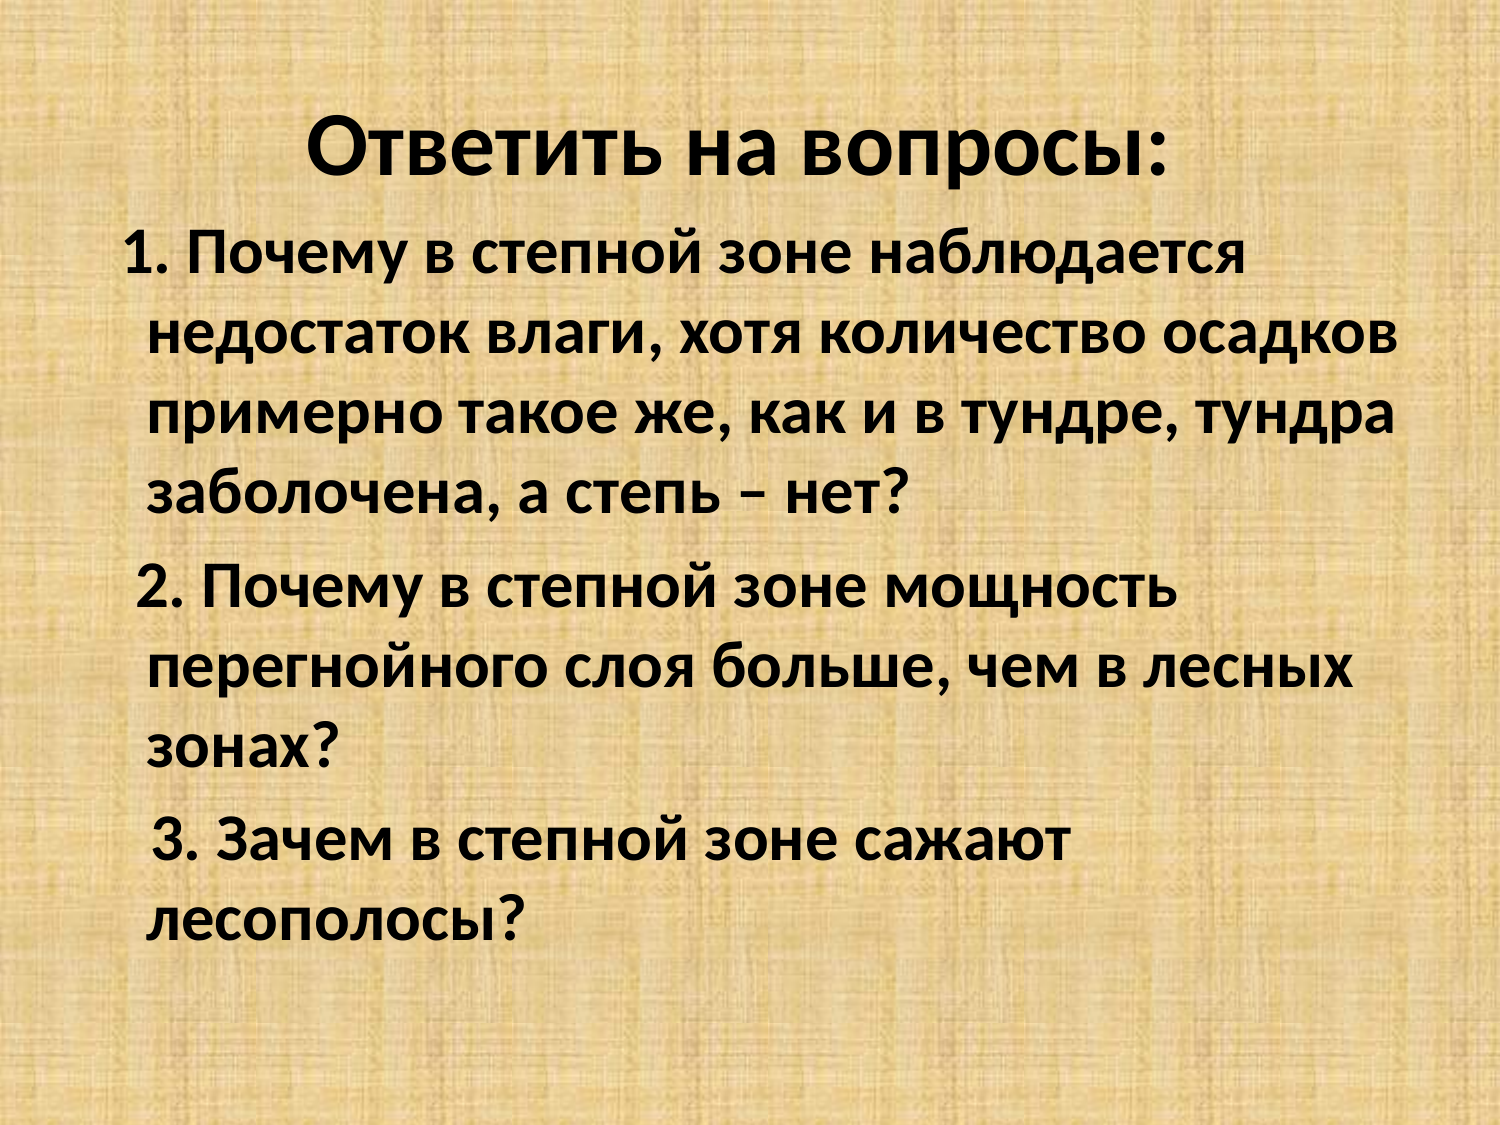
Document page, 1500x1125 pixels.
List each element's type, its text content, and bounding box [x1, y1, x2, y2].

picture [0, 0, 1500, 1125]
title Ответить на вопросы: [75, 45, 1425, 199]
list 1. Почему в степной зоне наблюдается недостаток влаги, хотя количество осадков примерно такое же, как и в тундре, тундра заболочена, а степь – нет? 2. Почему в степной зоне мощность перегнойного слоя больше, чем в лесных зонах? 3. Зачем в степной зоне сажают лесополосы? [75, 199, 1425, 1067]
